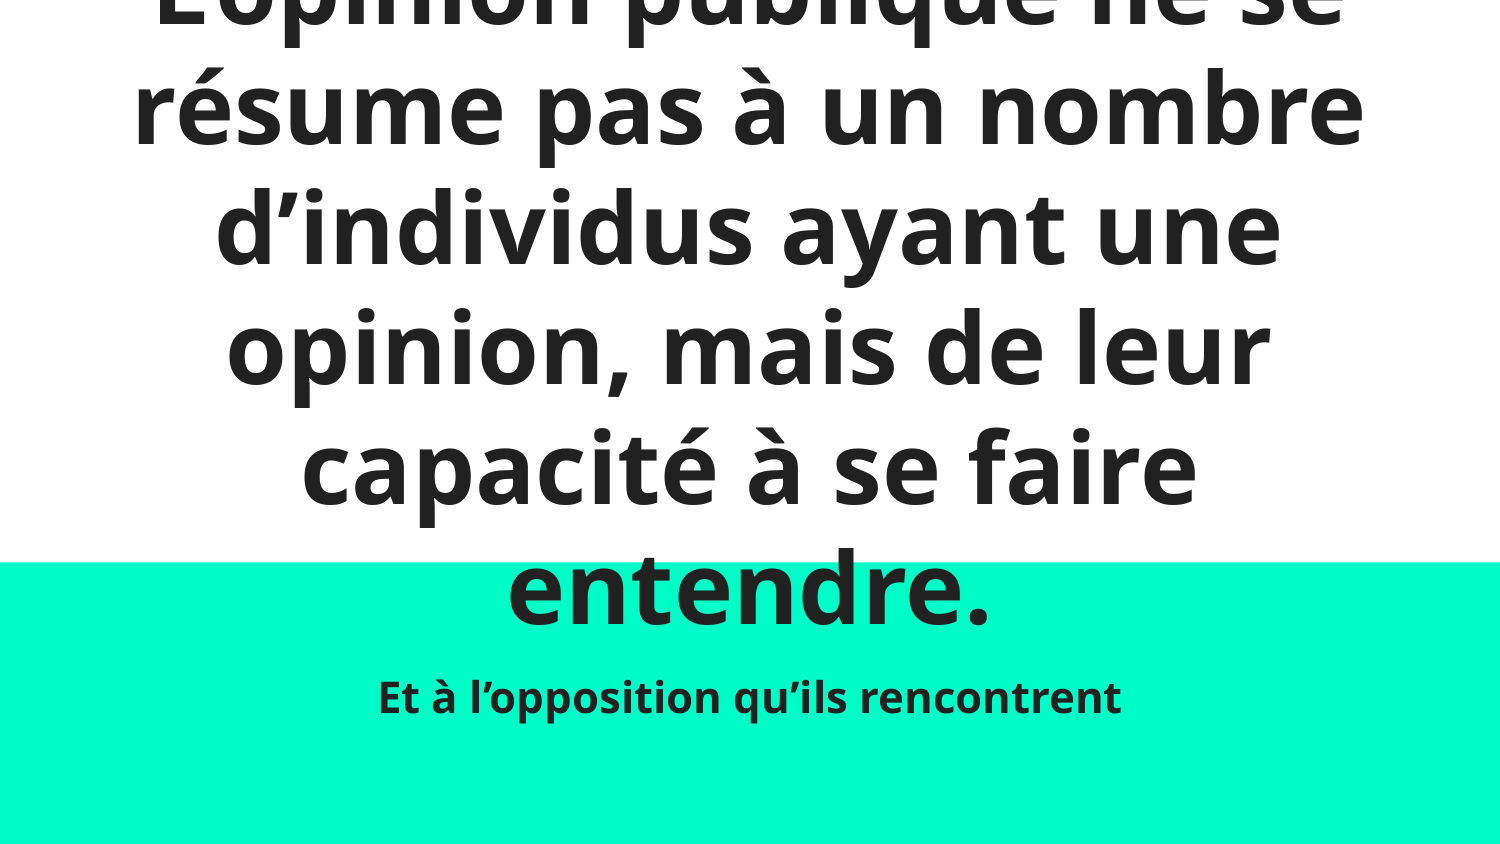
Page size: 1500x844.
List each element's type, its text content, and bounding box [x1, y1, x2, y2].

subtitle Et à l’opposition qu’ils rencontrent [51, 638, 1449, 755]
title L’opinion publique ne se résume pas à un nombre d’individus ayant une opinion, mais de leur capacité à se faire entendre. [51, 64, 1449, 506]
